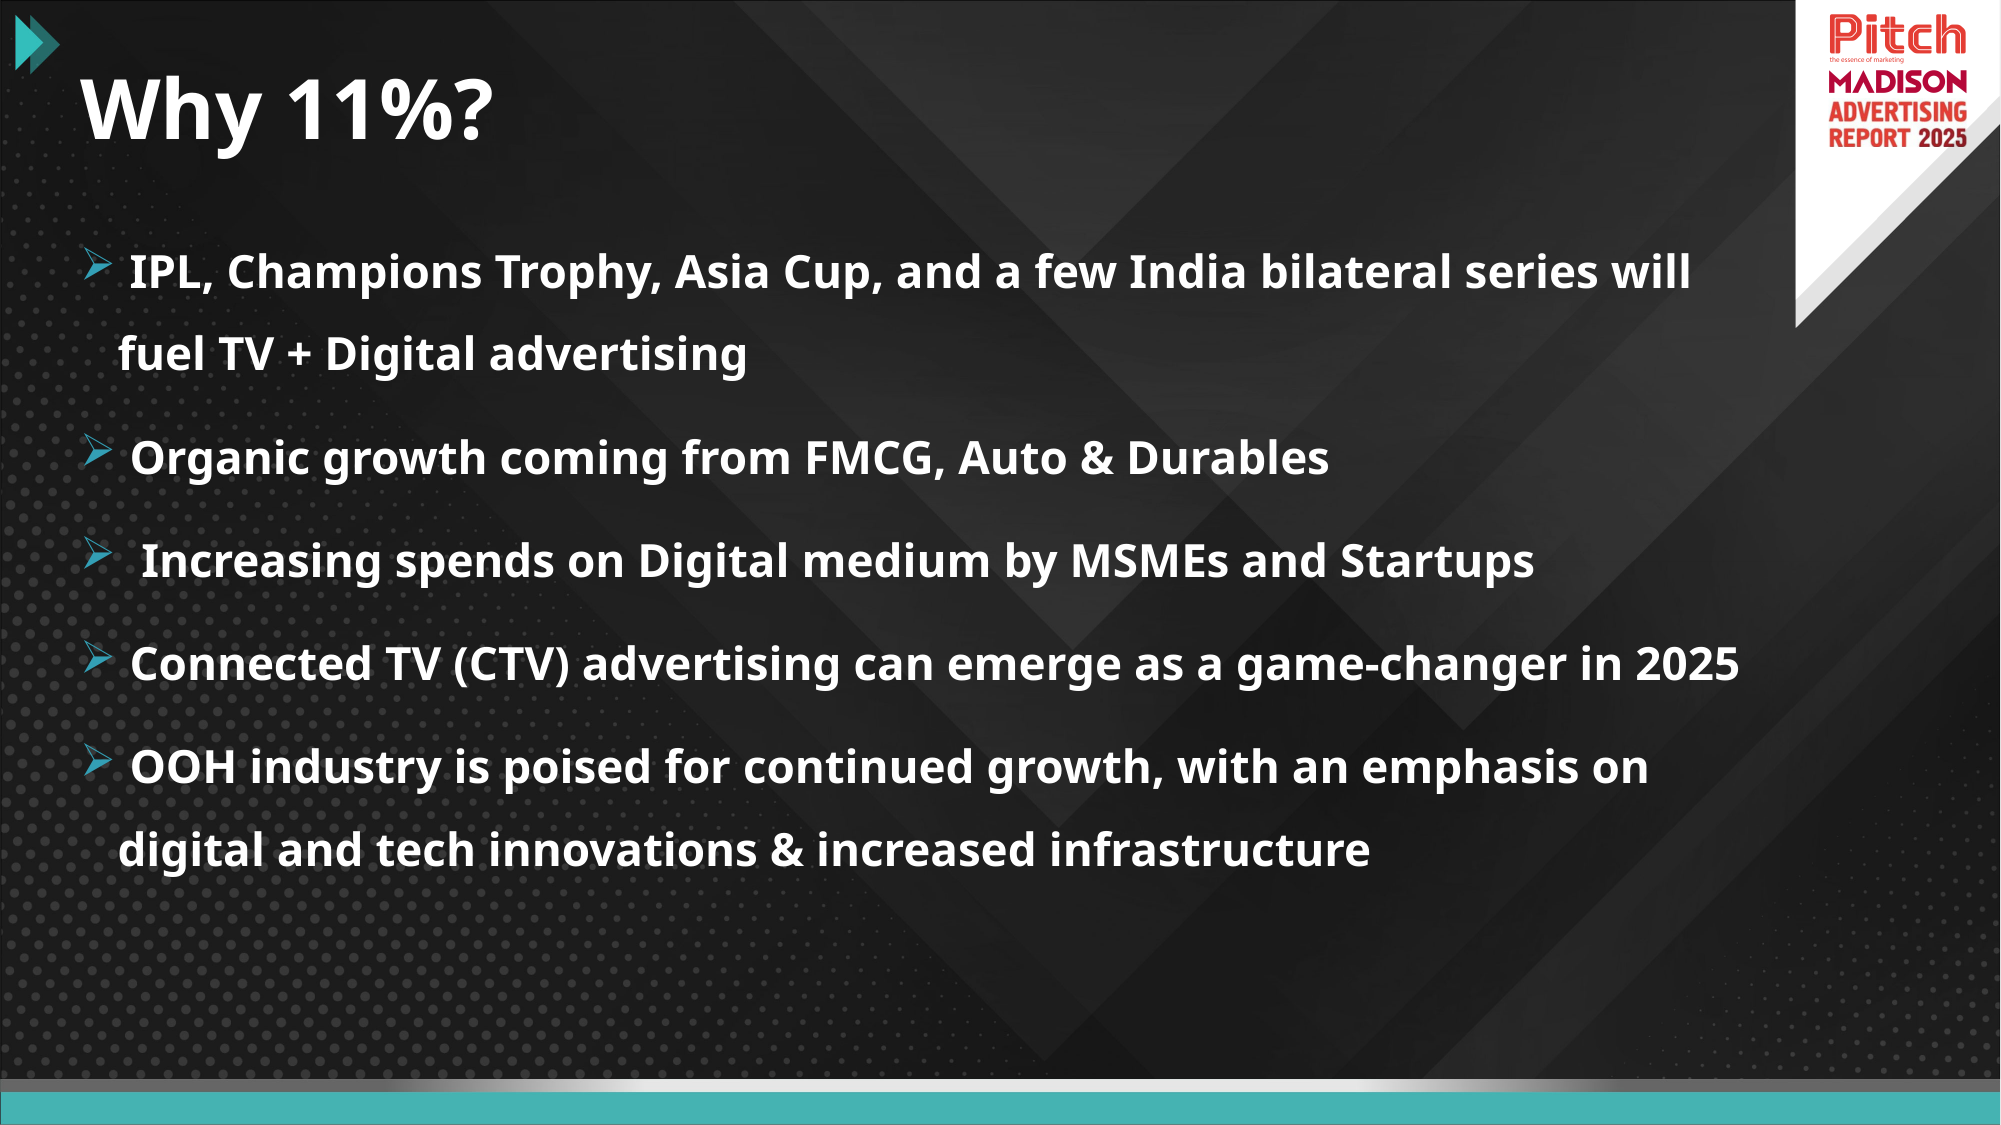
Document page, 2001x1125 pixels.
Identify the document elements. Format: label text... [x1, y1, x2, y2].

title Why 11%? [65, 59, 1791, 207]
list IPL, Champions Trophy, Asia Cup, and a few India bilateral series will fuel TV + Digital advertising Organic growth coming from FMCG, Auto & Durables Increasing spends on Digital medium by MSMEs and Startups Connected TV (CTV) advertising can emerge as a game-changer in 2025 OOH industry is poised for continued growth, with an emphasis on digital and tech innovations & increased infrastructure [65, 207, 1791, 1014]
picture [0, 0, 2001, 1125]
